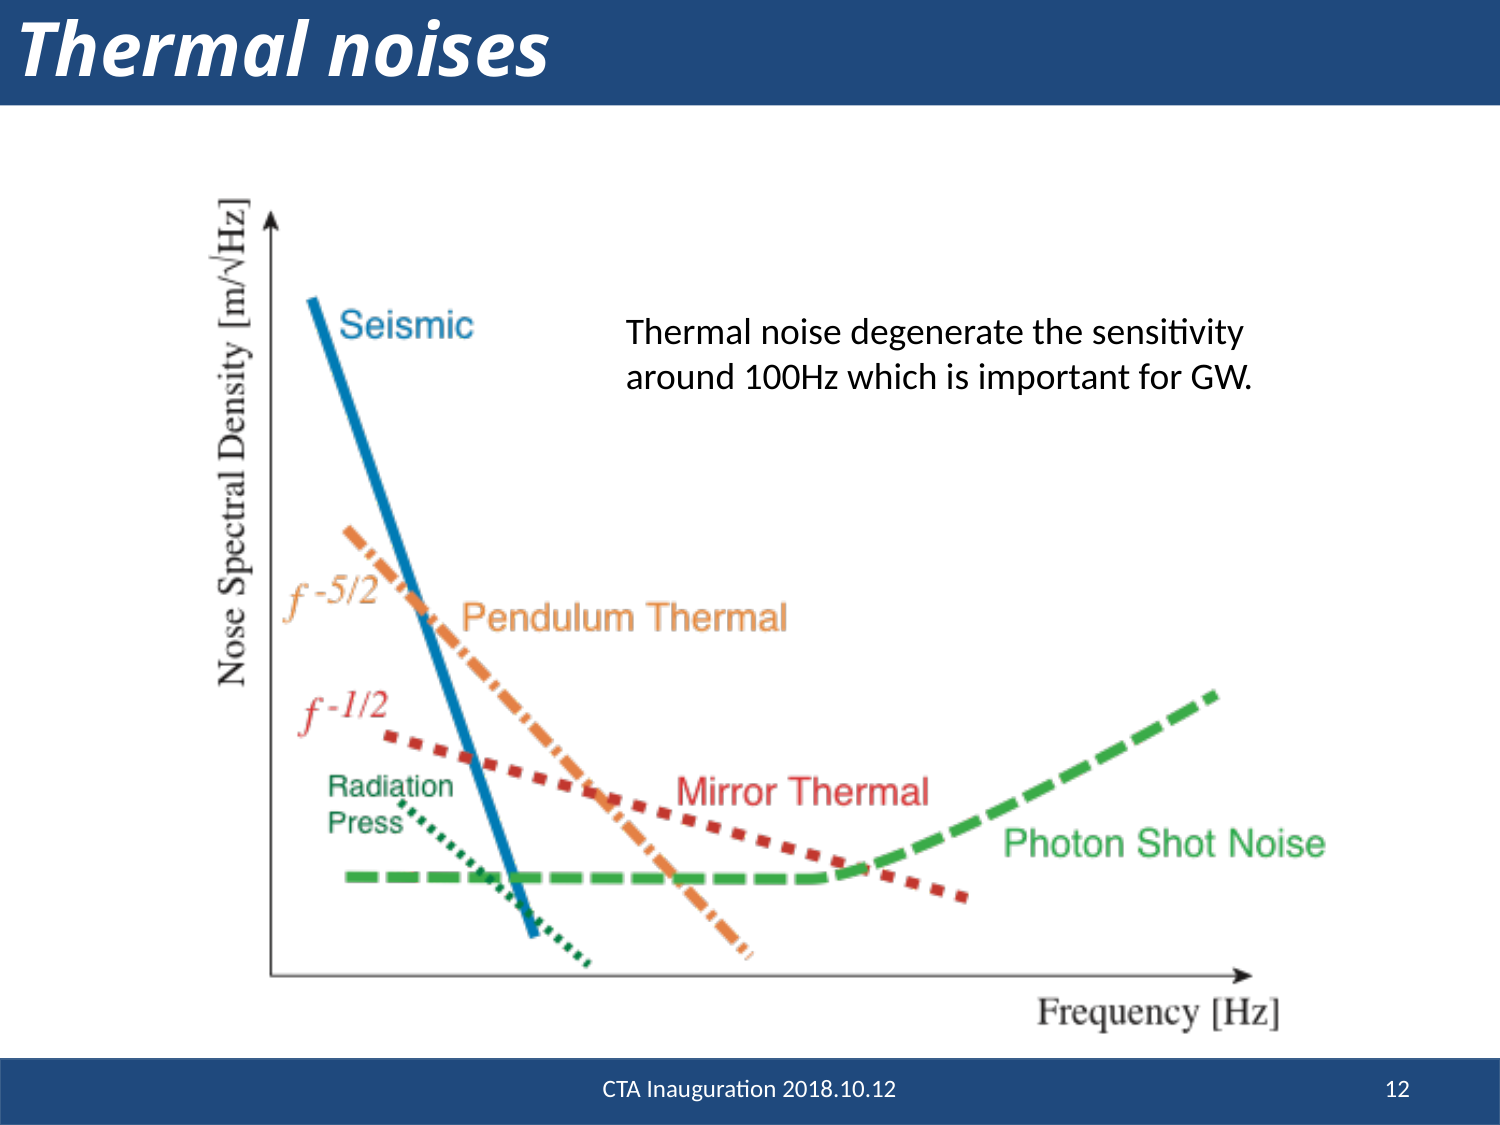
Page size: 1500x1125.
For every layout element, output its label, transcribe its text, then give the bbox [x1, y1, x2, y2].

slide_number 12 [1074, 1057, 1425, 1118]
text_box [0, 1058, 1500, 1125]
picture [208, 197, 1328, 1051]
footer CTA Inauguration 2018.10.12 [512, 1057, 988, 1118]
title Thermal noises [0, 0, 1500, 106]
